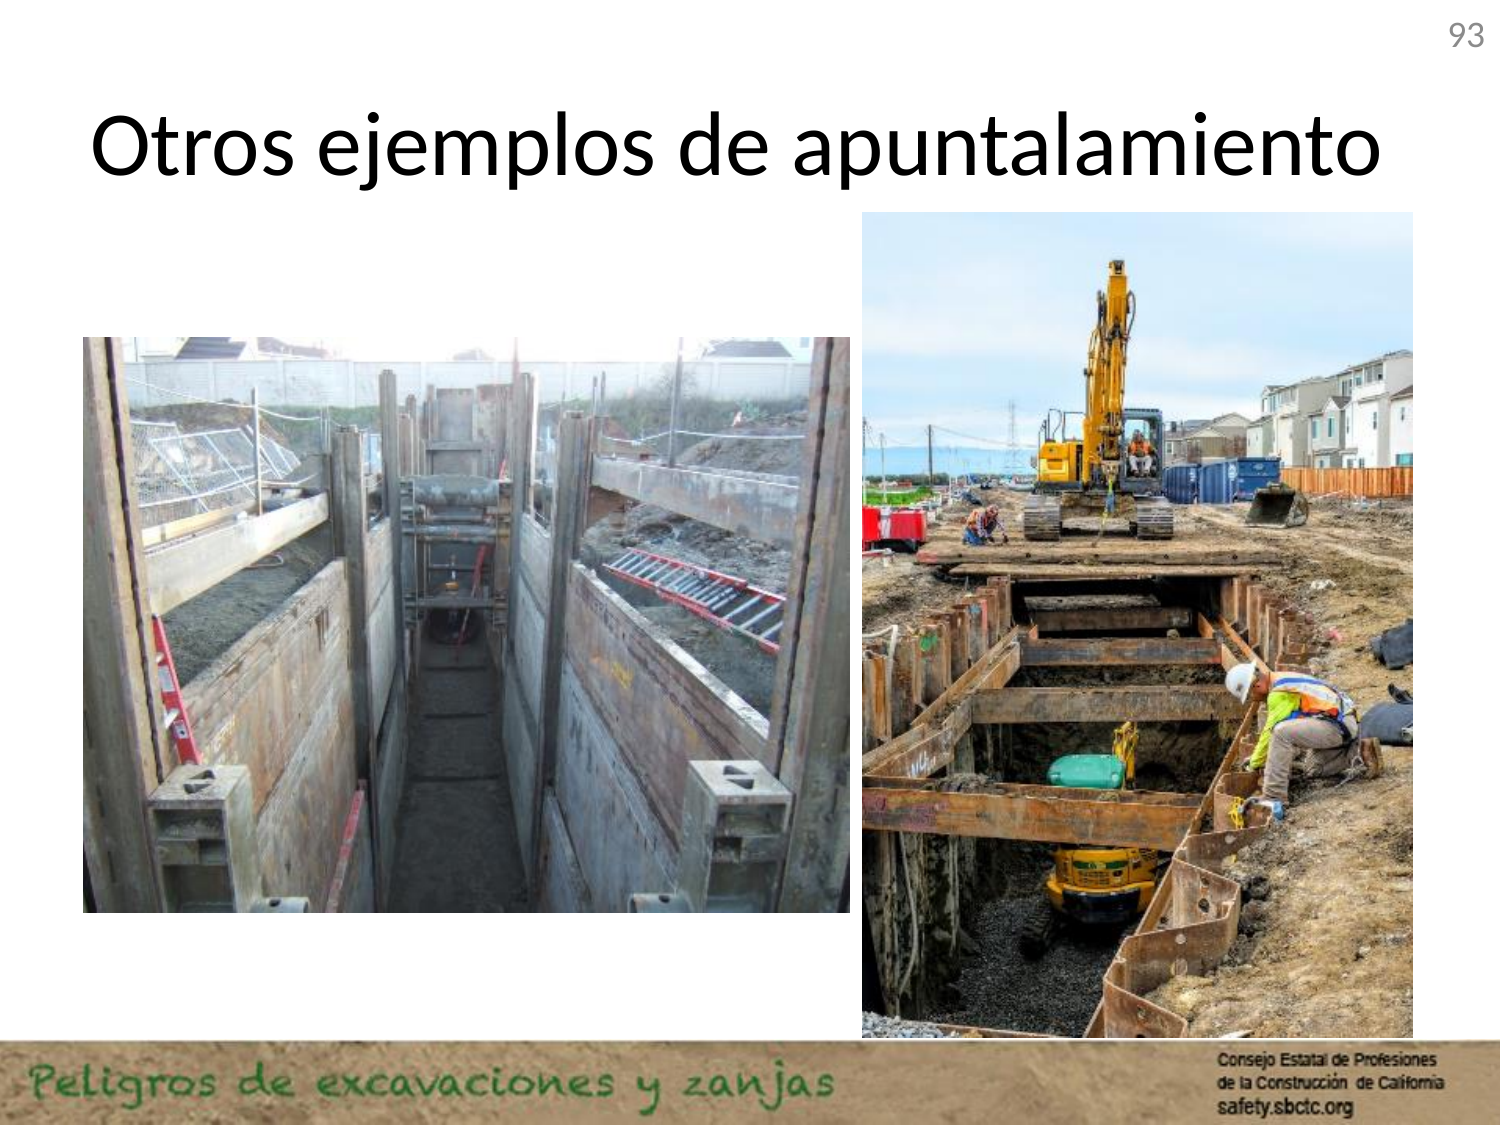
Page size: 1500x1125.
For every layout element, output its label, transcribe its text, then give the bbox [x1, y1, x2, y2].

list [862, 212, 1413, 1038]
picture [0, 1039, 1500, 1125]
text_box 93 [1400, 2, 1500, 63]
title Otros ejemplos de apuntalamiento [75, 45, 1425, 233]
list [83, 337, 851, 913]
